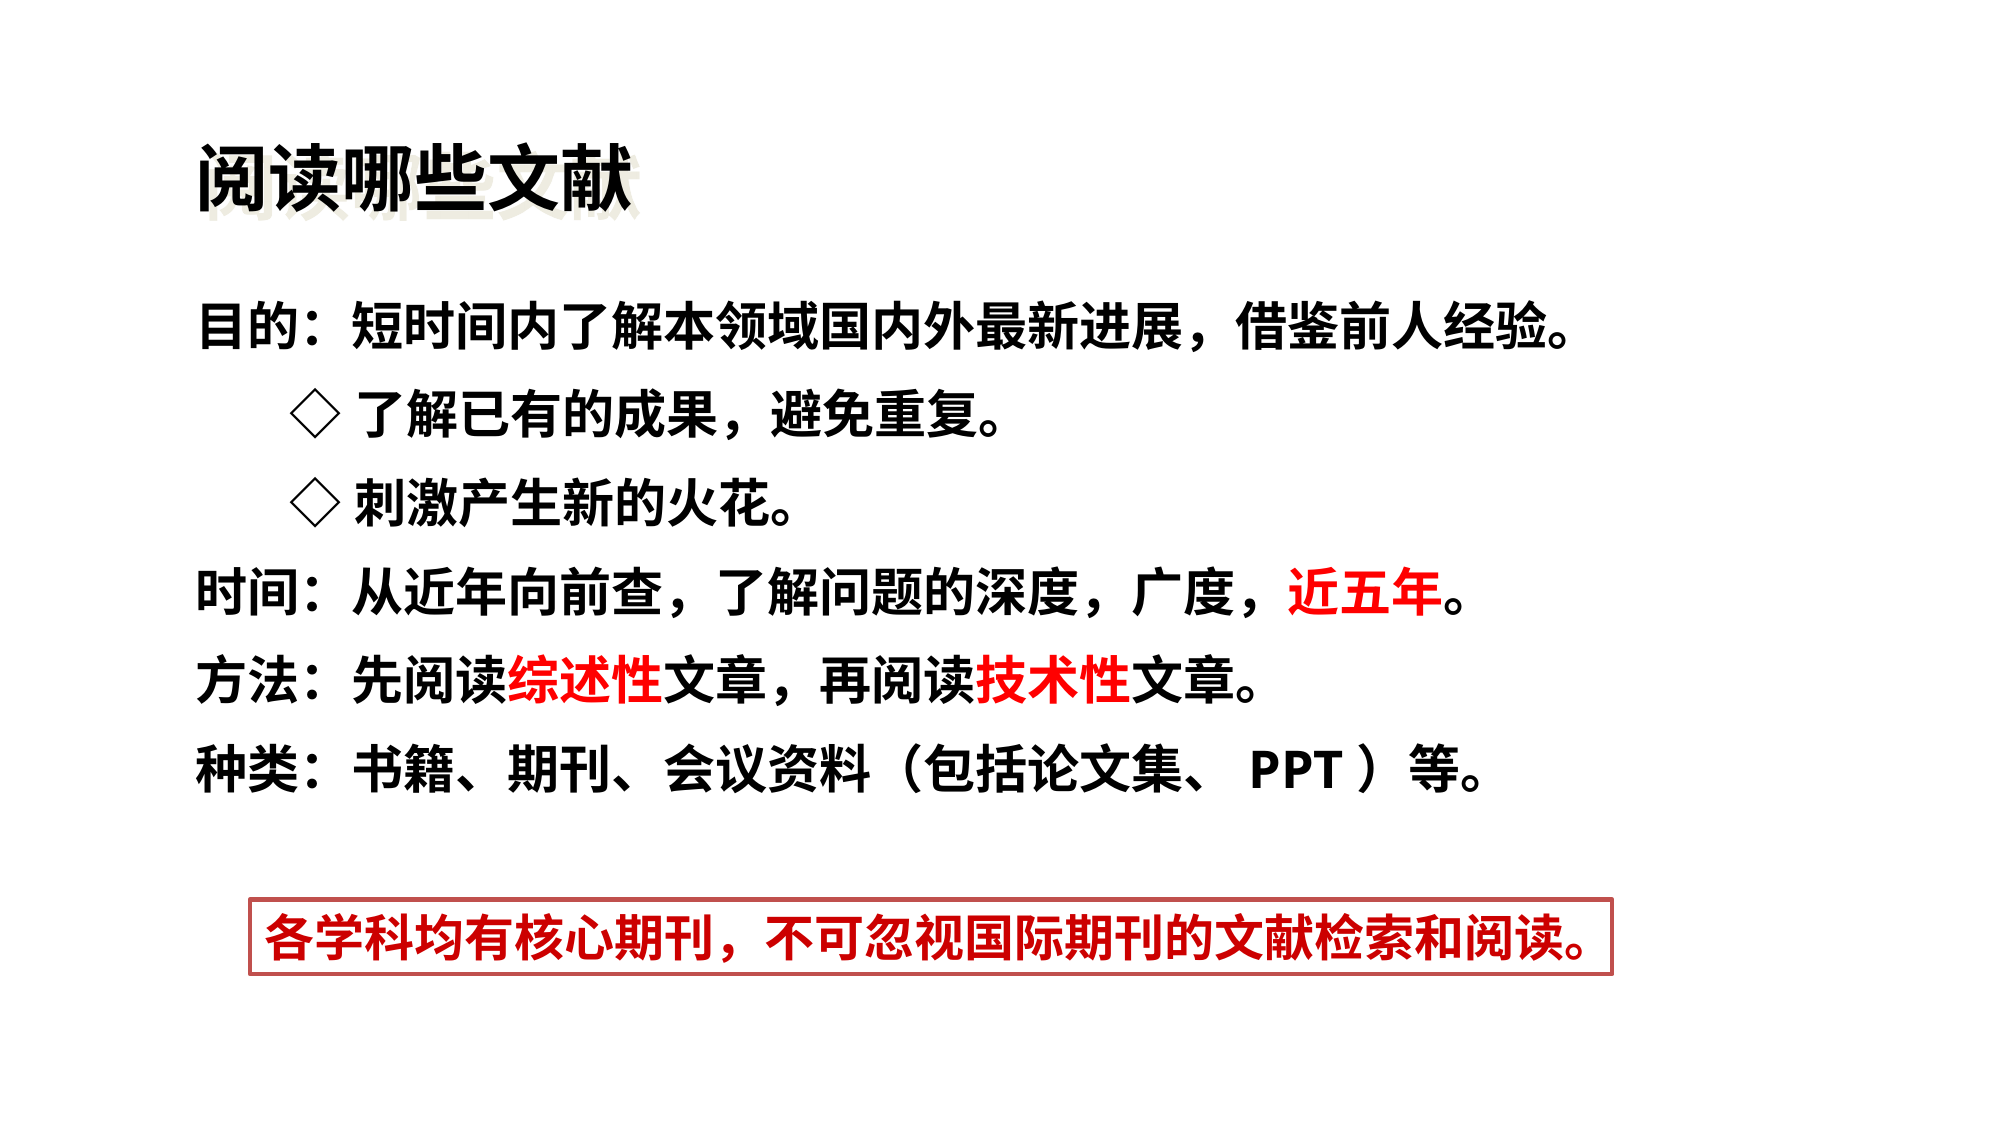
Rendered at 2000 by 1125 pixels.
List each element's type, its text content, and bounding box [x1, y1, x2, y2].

text_box 目的：短时间内了解本领域国内外最新进展，借鉴前人经验。 ◇了解已有的成果，避免重复。 ◇刺激产生新的火花。 时间：从近年向前查，了解问题的深度，广度，近五年。 方法：先阅读综述性文章，再阅读技术性文章。 种类：书籍、期刊、会议资料（包括论文集、PPT）等。 [181, 200, 1909, 891]
text_box 阅读哪些文献 [181, 125, 1357, 200]
text_box 各学科均有核心期刊，不可忽视国际期刊的文献检索和阅读。 [248, 897, 1614, 976]
